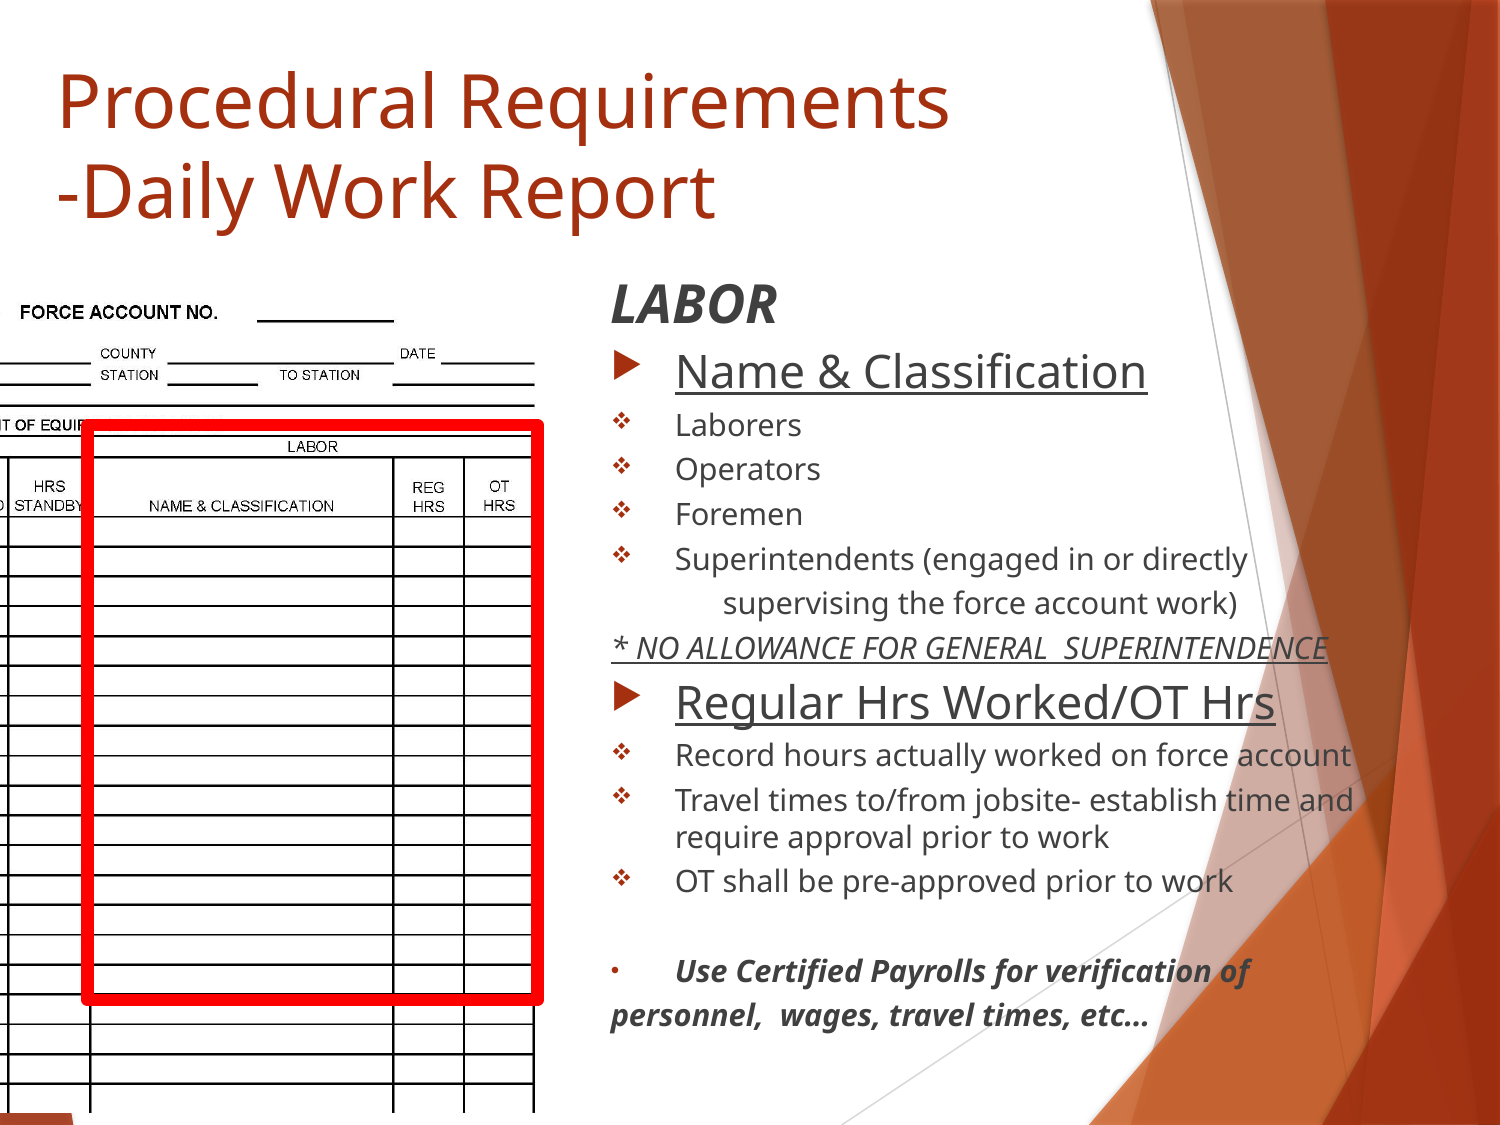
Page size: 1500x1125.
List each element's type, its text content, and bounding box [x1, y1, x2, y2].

title Procedural Requirements -Daily Work Report [41, 45, 1083, 262]
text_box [0, 236, 597, 1114]
list LABOR Name & Classification Laborers Operators Foremen Superintendents (engaged in or directly supervising the force account work) * NO ALLOWANCE FOR GENERAL SUPERINTENDENCE Regular Hrs Worked/OT Hrs Record hours actually worked on force account Travel times to/from jobsite- establish time and require approval prior to work OT shall be pre-approved prior to work Use Certified Payrolls for verification of personnel, wages, travel times, etc… [601, 262, 1384, 1088]
